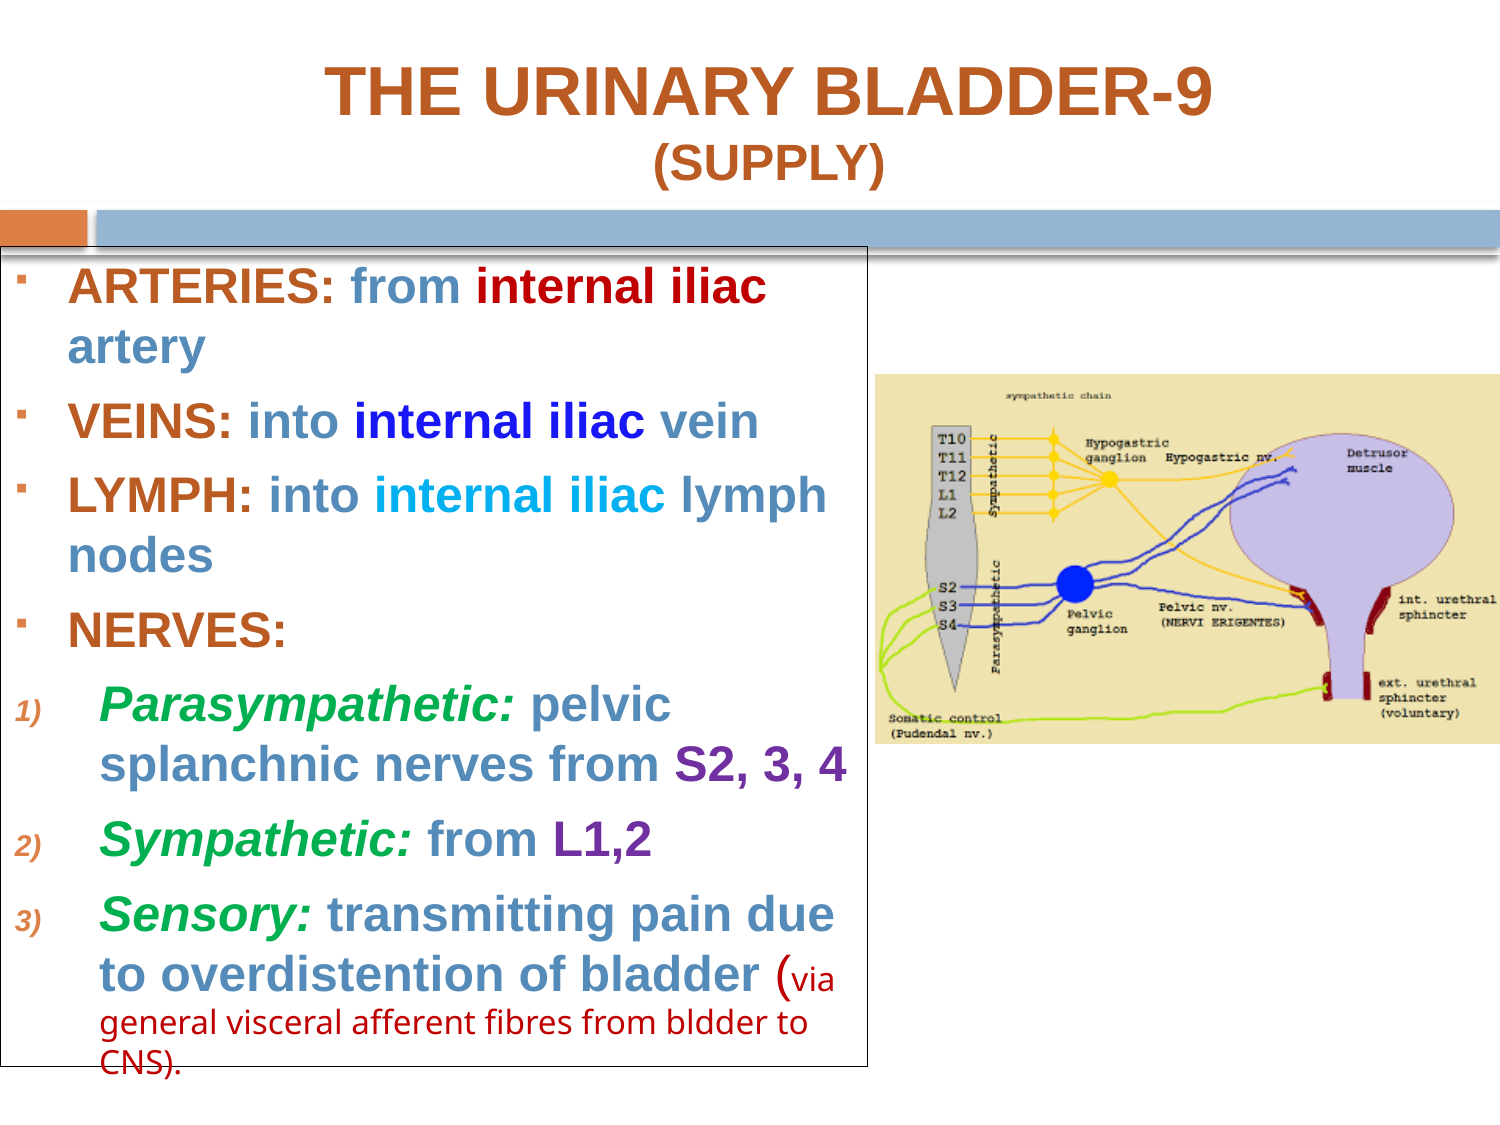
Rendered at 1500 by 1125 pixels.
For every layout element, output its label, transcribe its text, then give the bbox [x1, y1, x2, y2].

picture [874, 374, 1500, 744]
title THE URINARY BLADDER-9 (SUPPLY) [100, 37, 1438, 200]
list ARTERIES: from internal iliac artery VEINS: into internal iliac vein LYMPH: into internal iliac lymph nodes NERVES: Parasympathetic: pelvic splanchnic nerves from S2, 3, 4 Sympathetic: from L1,2 Sensory: transmitting pain due to overdistention of bladder (via general visceral afferent fibres from bldder to CNS). [0, 246, 868, 1067]
